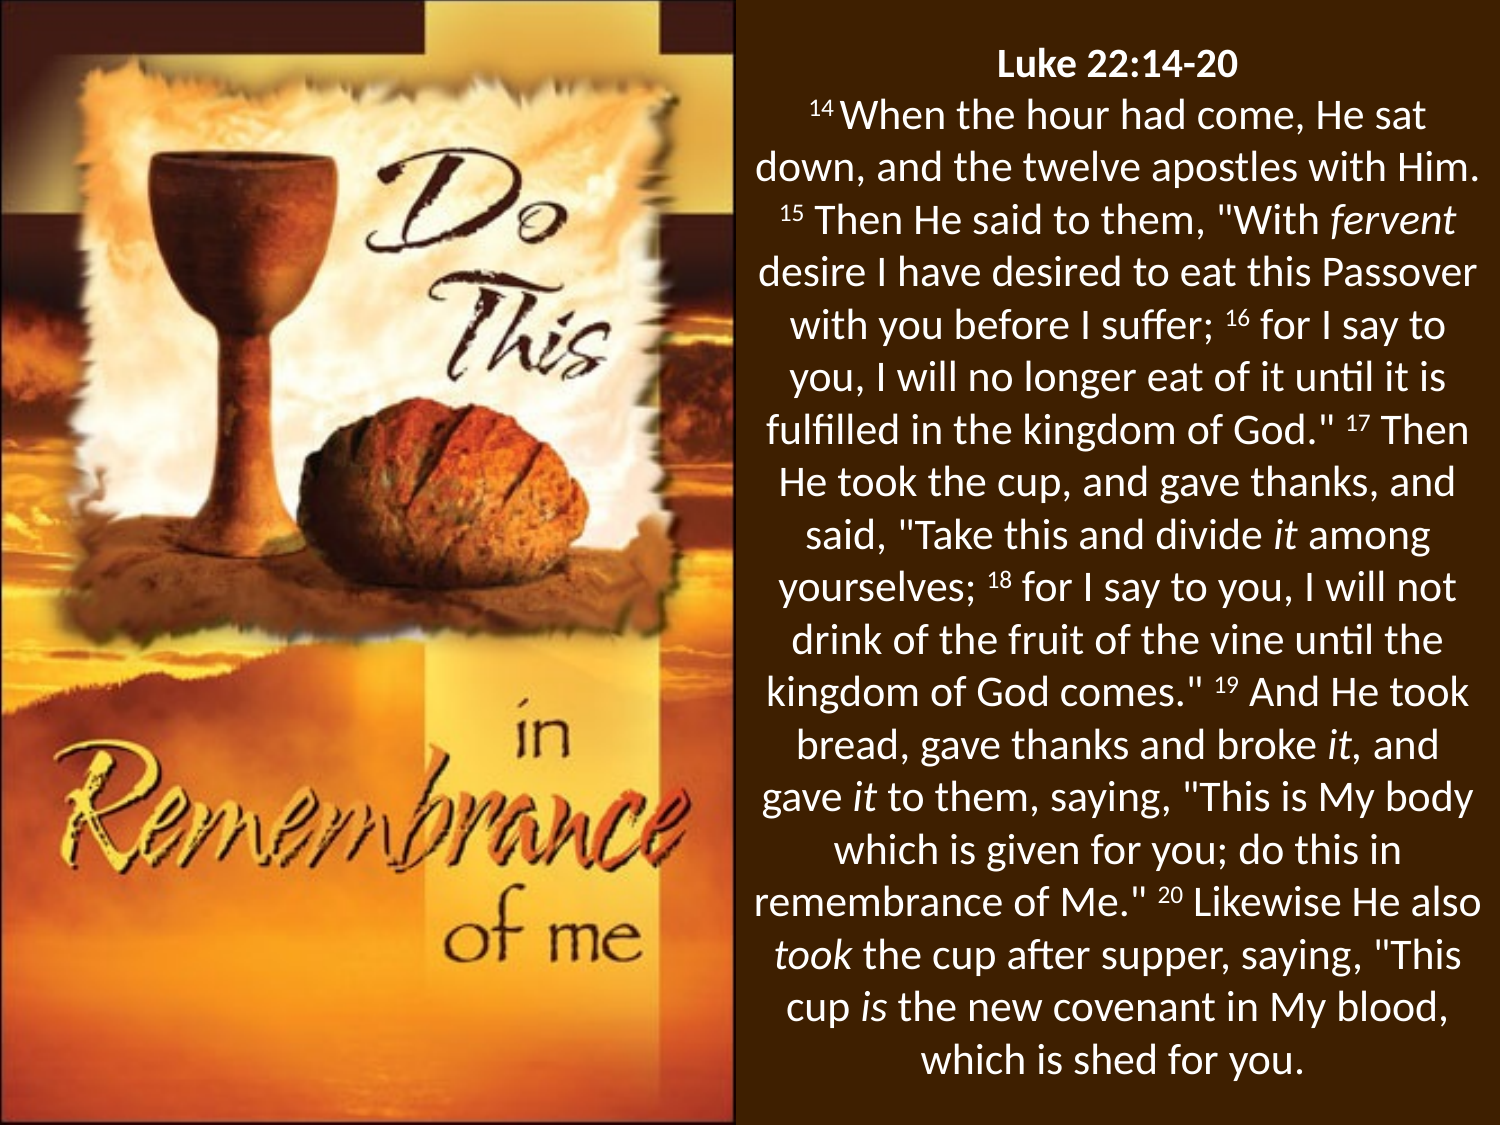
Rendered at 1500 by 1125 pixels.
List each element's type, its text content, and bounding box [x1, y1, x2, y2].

picture [0, 0, 736, 1125]
text_box Luke 22:14-20 14 When the hour had come, He sat down, and the twelve apostles with Him. 15 Then He said to them, "With fervent desire I have desired to eat this Passover with you before I suffer; 16 for I say to you, I will no longer eat of it until it is fulfilled in the kingdom of God." 17 Then He took the cup, and gave thanks, and said, "Take this and divide it among yourselves; 18 for I say to you, I will not drink of the fruit of the vine until the kingdom of God comes." 19 And He took bread, gave thanks and broke it, and gave it to them, saying, "This is My body which is given for you; do this in remembrance of Me." 20 Likewise He also took the cup after supper, saying, "This cup is the new covenant in My blood, which is shed for you. [736, 28, 1500, 1091]
